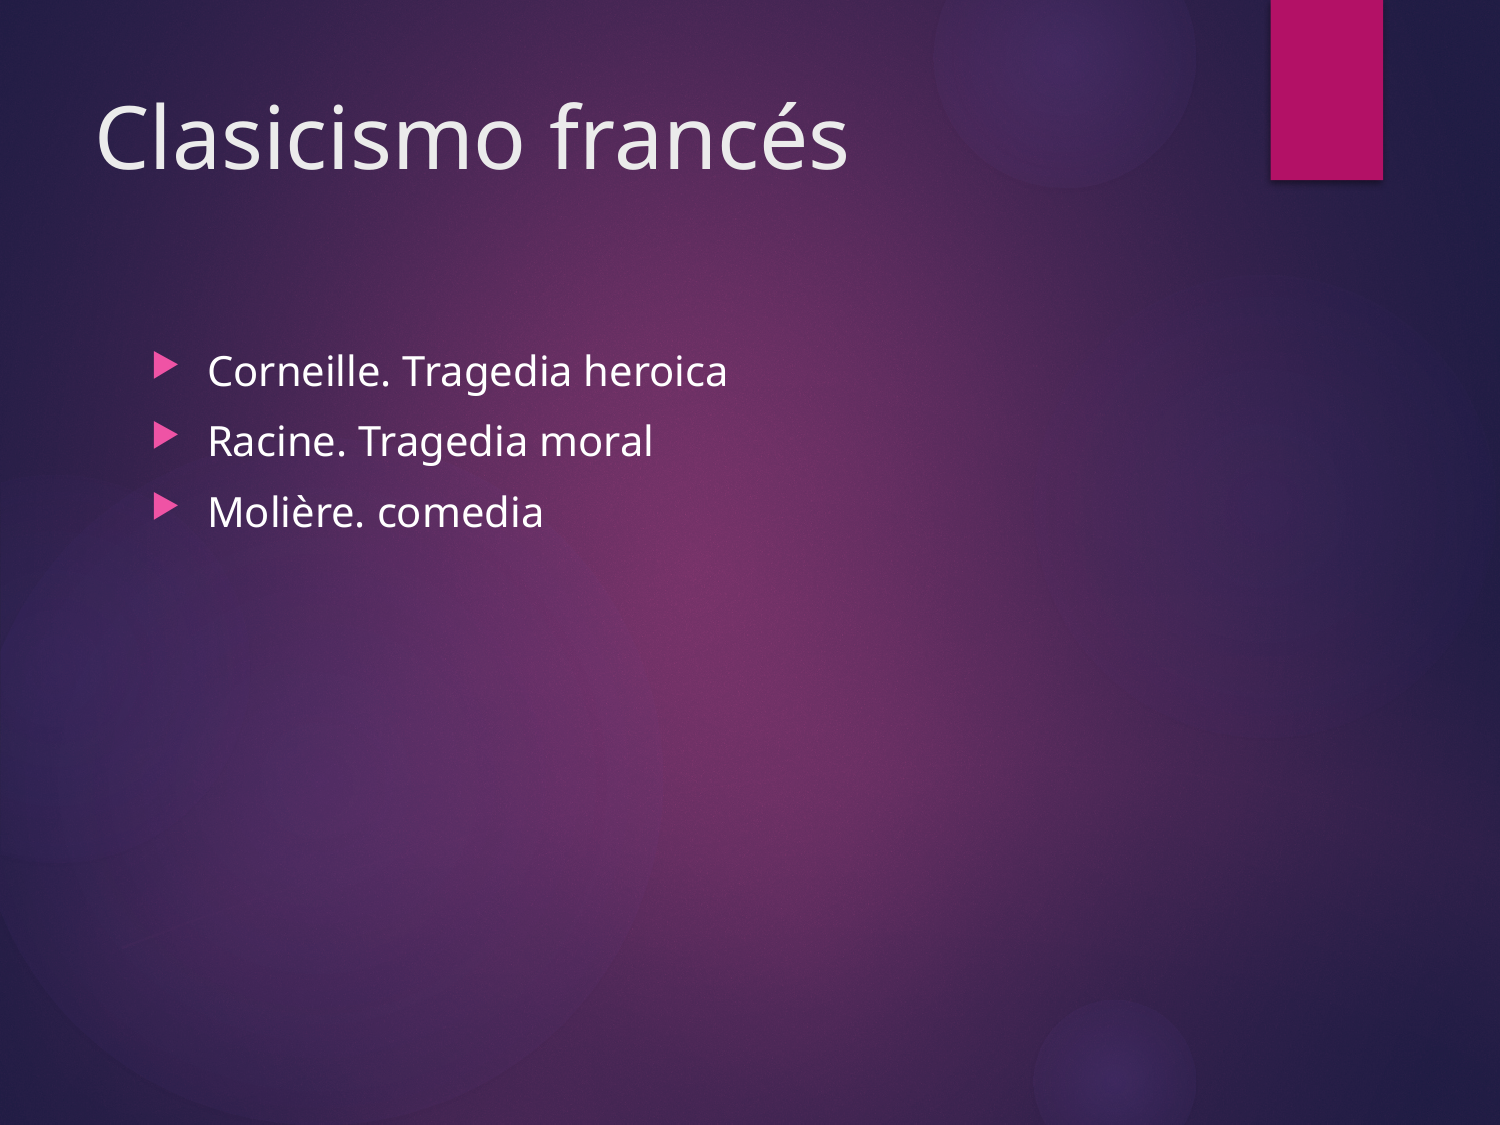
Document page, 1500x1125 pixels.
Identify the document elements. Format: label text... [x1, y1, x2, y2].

list Corneille. Tragedia heroica Racine. Tragedia moral Molière. comedia [135, 336, 1237, 1025]
title Clasicismo francés [79, 74, 1237, 304]
